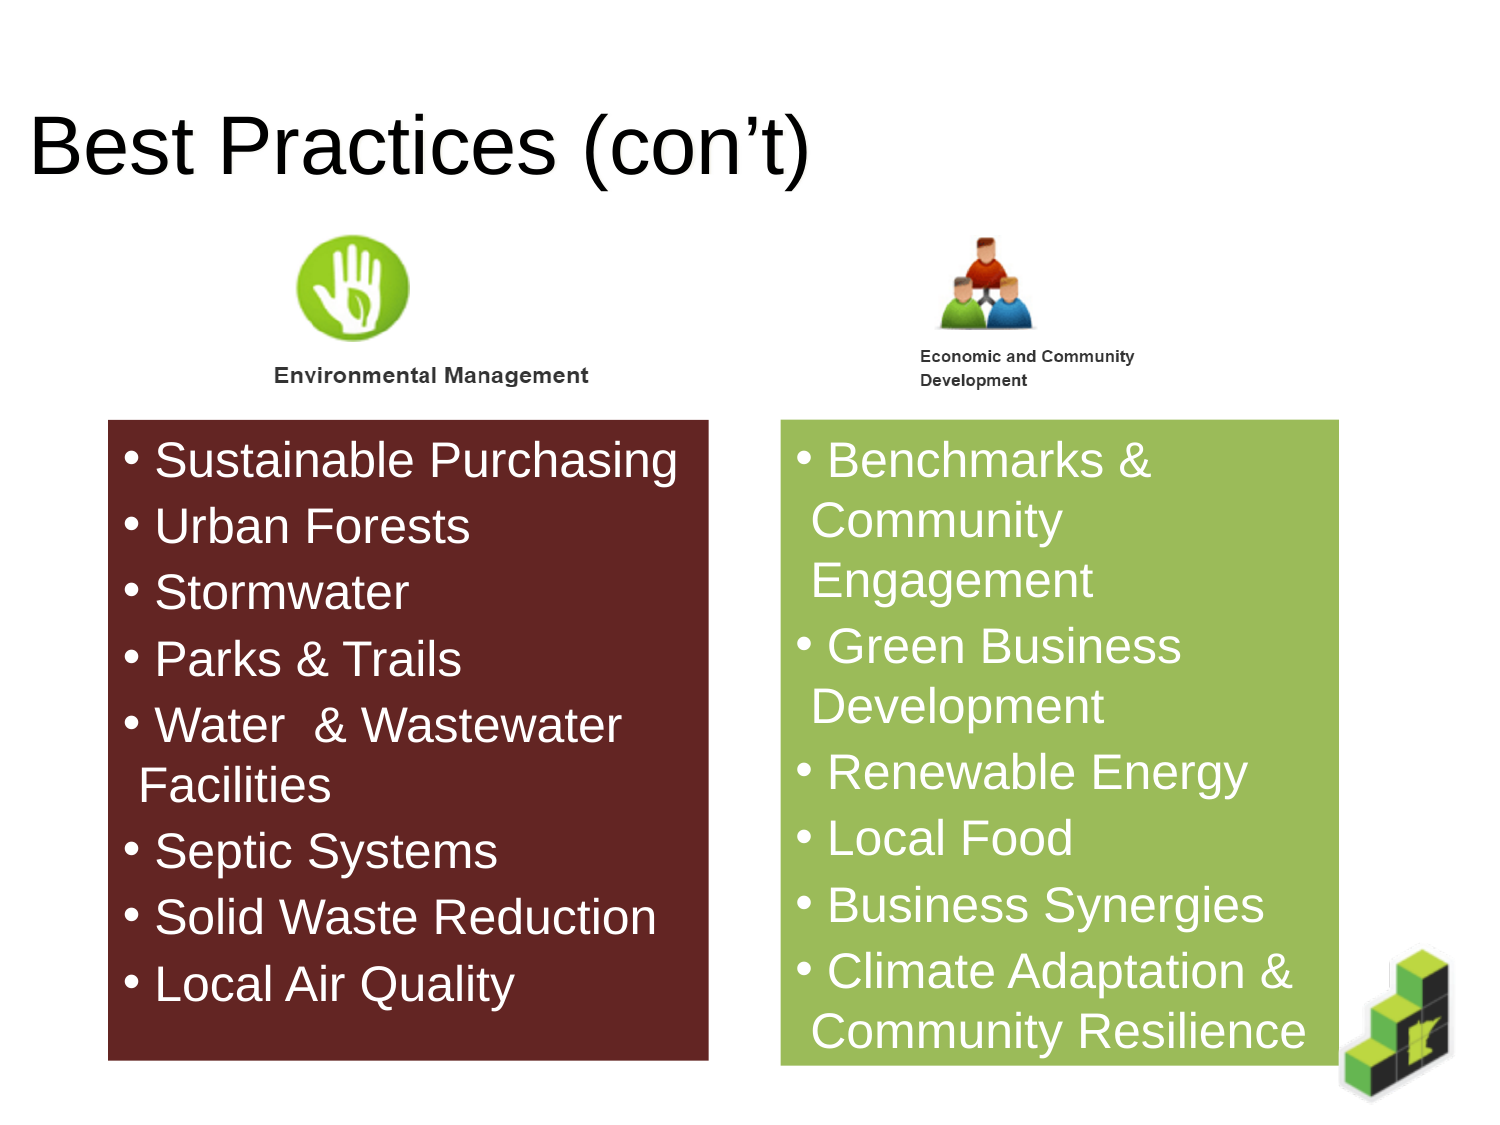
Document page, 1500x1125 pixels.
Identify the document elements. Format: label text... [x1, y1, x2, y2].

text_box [29, 220, 1340, 1073]
picture [1338, 942, 1456, 1106]
picture [255, 220, 594, 399]
title Best Practices (con’t) [13, 83, 1211, 199]
